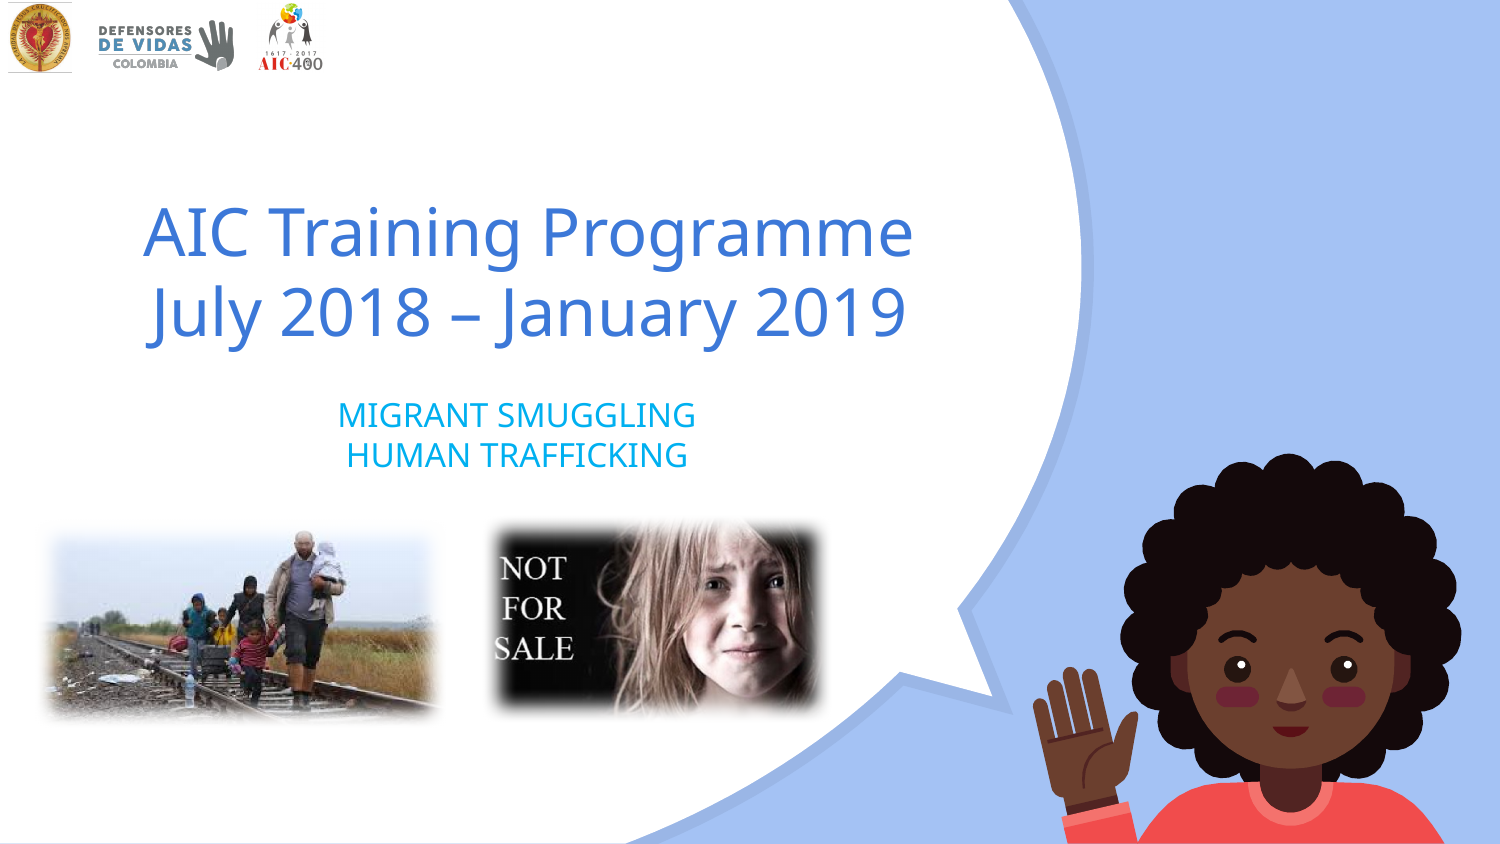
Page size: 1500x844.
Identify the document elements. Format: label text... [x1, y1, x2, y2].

picture [481, 514, 833, 724]
picture [35, 518, 447, 729]
picture [8, 0, 326, 91]
text_box MIGRANT SMUGGLING HUMAN TRAFFICKING [0, 282, 1035, 587]
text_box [1032, 453, 1462, 844]
title AIC Training Programme July 2018 – January 2019 [12, 118, 1048, 422]
